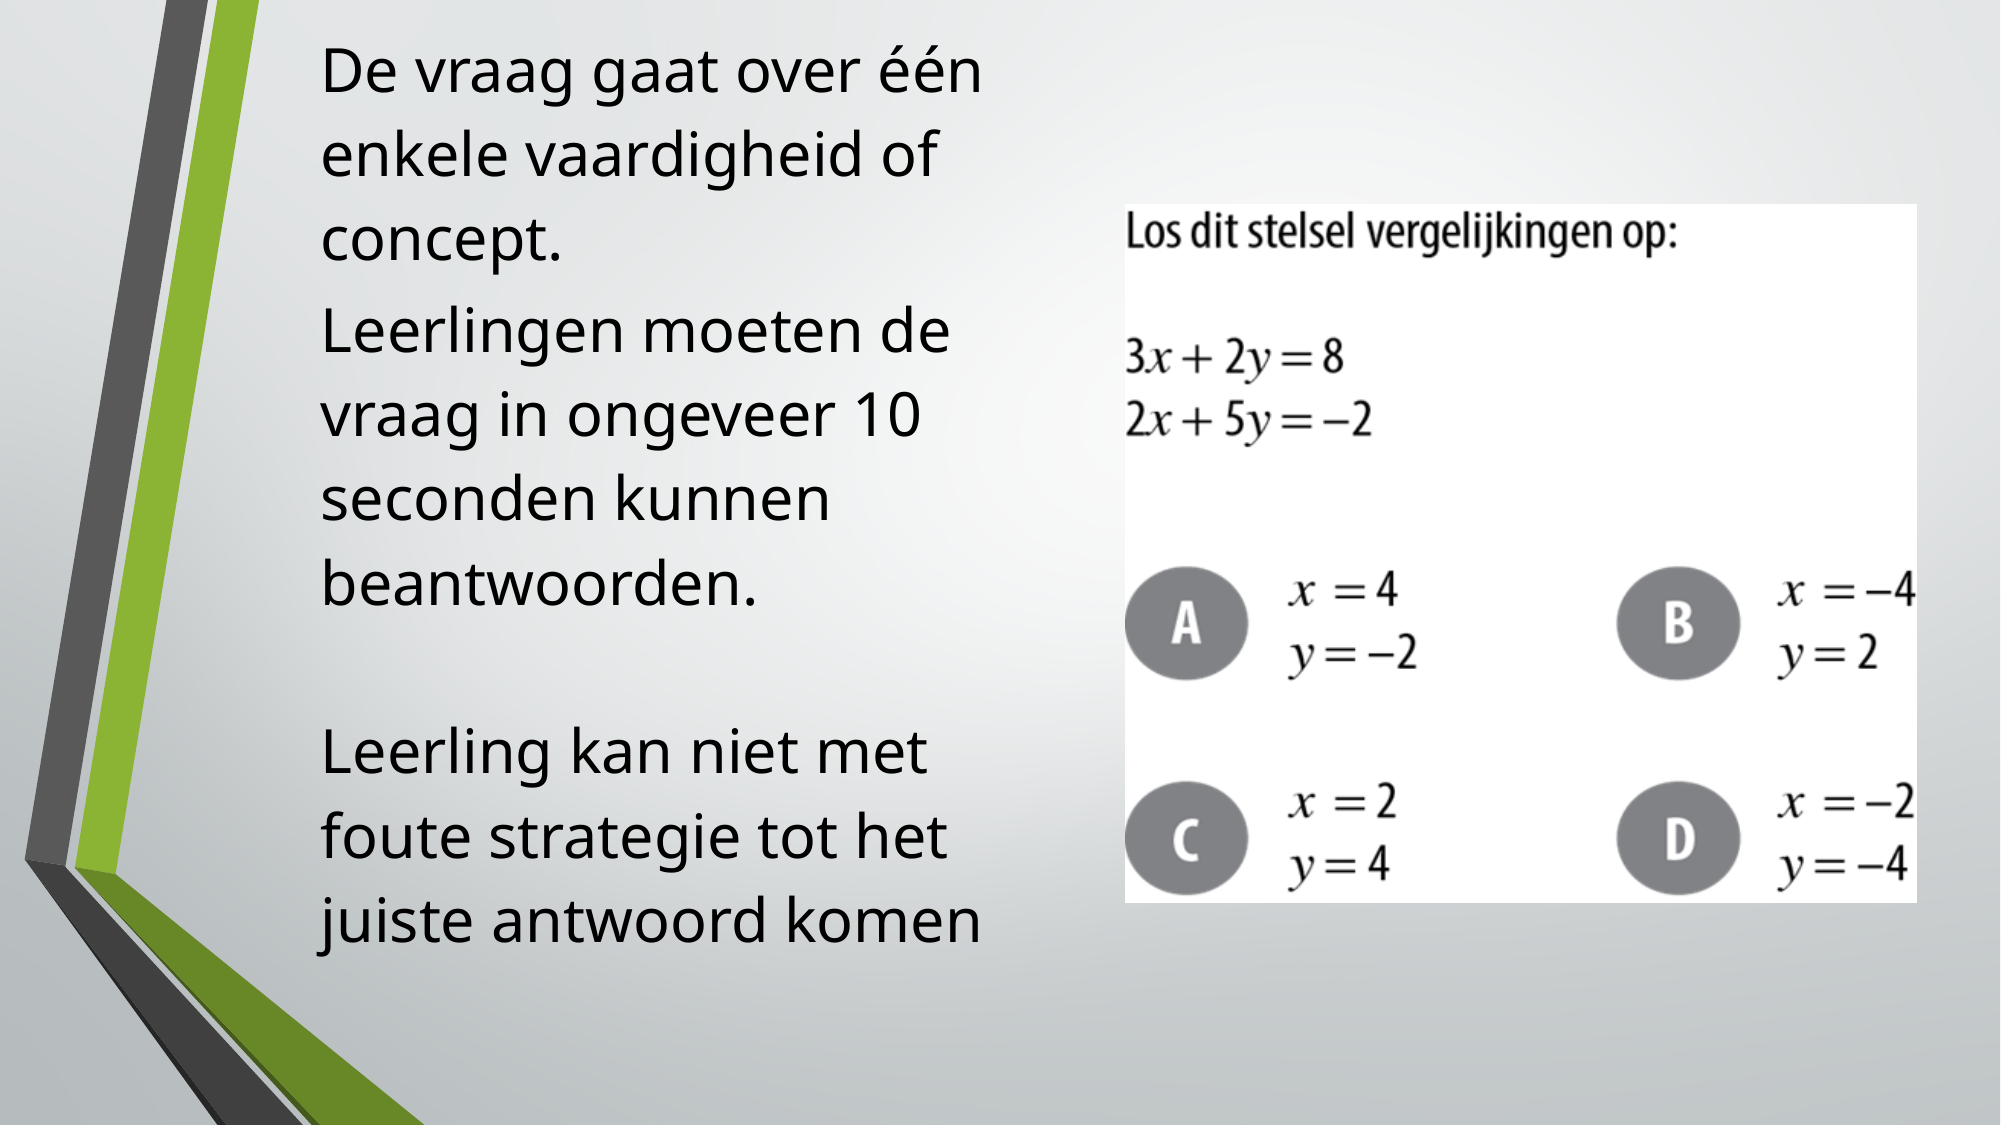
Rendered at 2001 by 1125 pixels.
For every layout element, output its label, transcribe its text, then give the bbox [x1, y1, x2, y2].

text_box Leerlingen moeten de vraag in ongeveer 10 seconden kunnen beantwoorden. Leerling kan niet met foute strategie tot het juiste antwoord komen [200, 260, 1035, 465]
picture [1124, 204, 1918, 903]
text_box De vraag gaat over één enkele vaardigheid of concept. [200, 0, 1101, 174]
